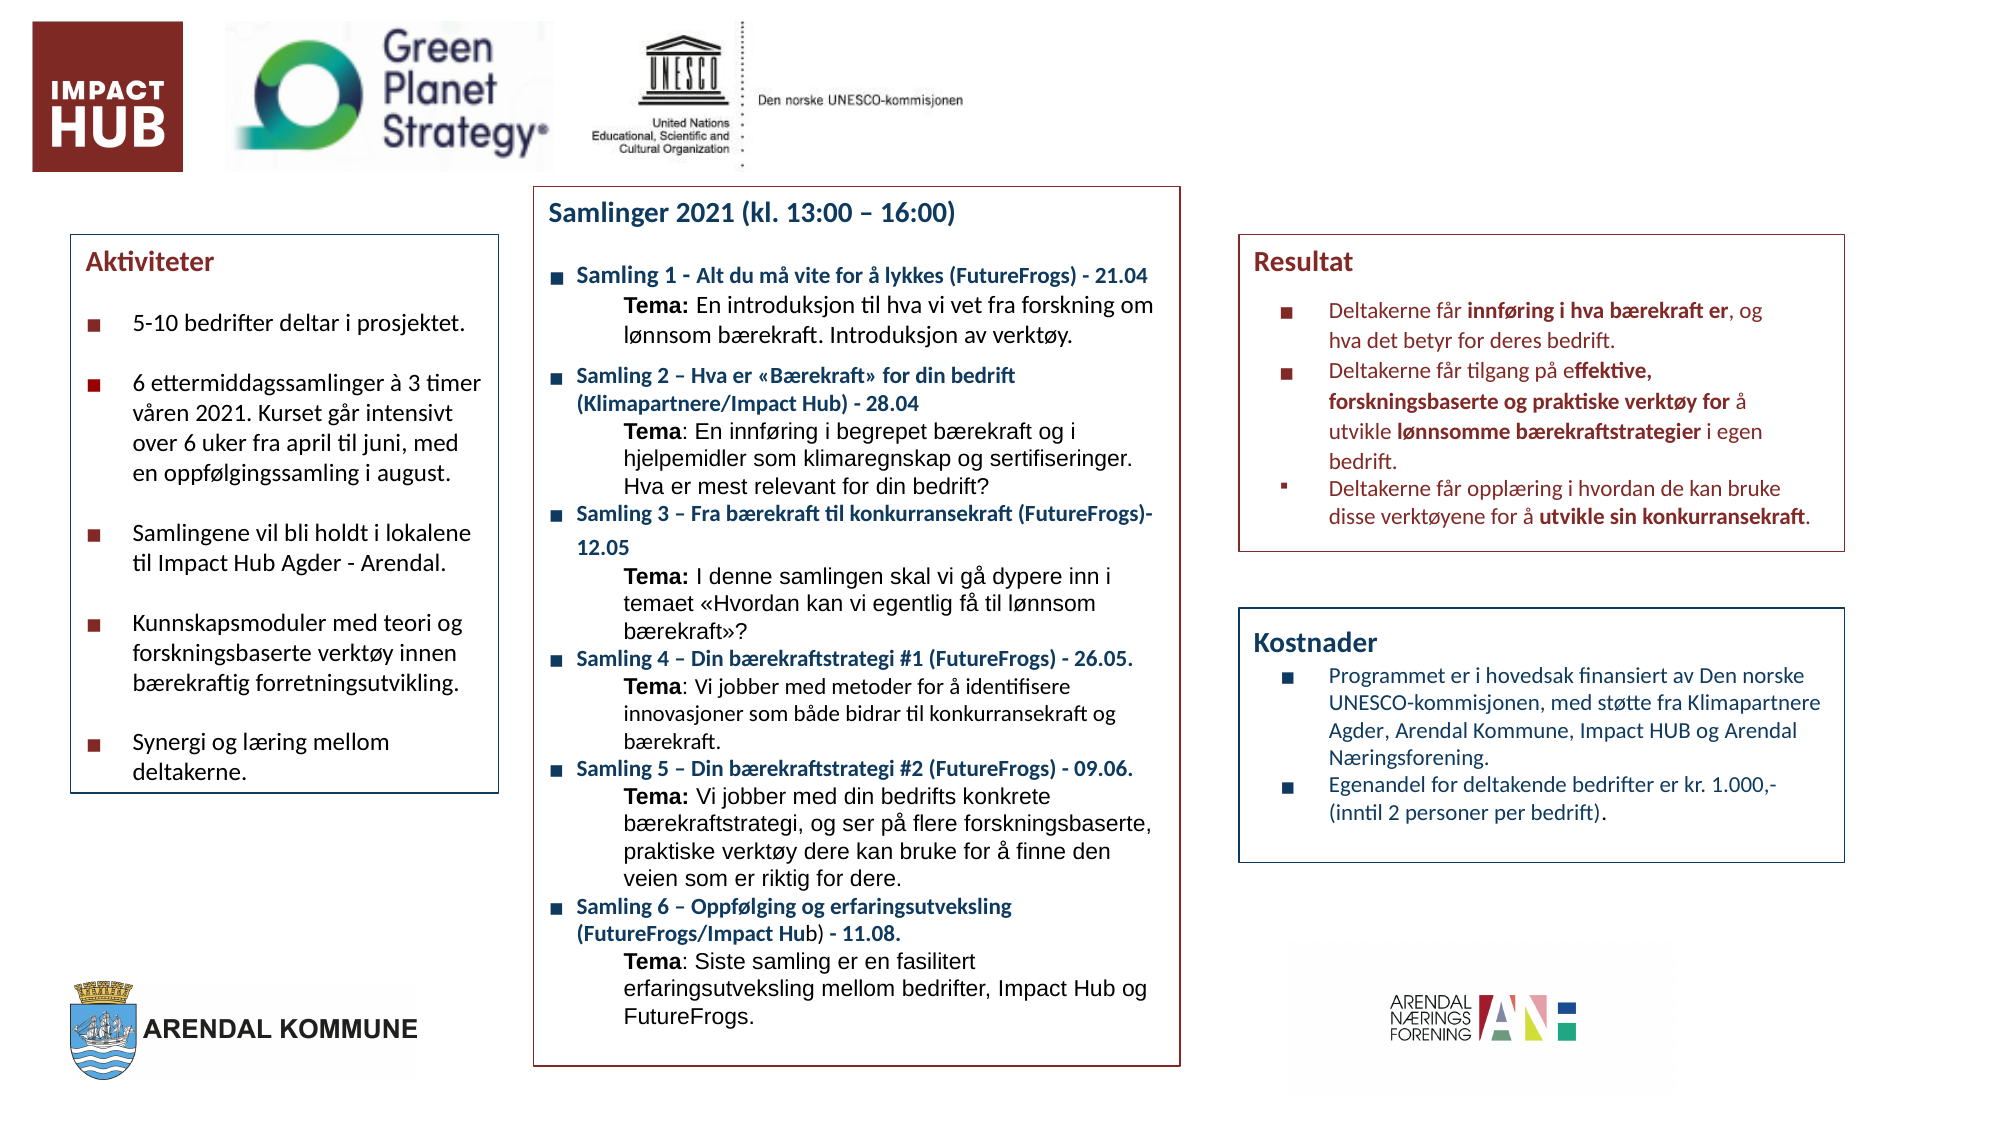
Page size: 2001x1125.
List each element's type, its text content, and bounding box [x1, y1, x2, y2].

text_box Aktiviteter 5-10 bedrifter deltar i prosjektet. 6 ettermiddagssamlinger à 3 timer våren 2021. Kurset går intensivt over 6 uker fra april til juni, med en oppfølgingssamling i august. Samlingene vil bli holdt i lokalene til Impact Hub Agder - Arendal. Kunnskapsmoduler med teori og forskningsbaserte verktøy innen bærekraftig forretningsutvikling. Synergi og læring mellom deltakerne. [70, 234, 499, 794]
picture [70, 981, 417, 1081]
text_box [31, 21, 963, 172]
picture [1287, 940, 1677, 1097]
text_box Samlinger 2021 (kl. 13:00 – 16:00) Samling 1 - Alt du må vite for å lykkes (FutureFrogs) - 21.04 Tema: En introduksjon til hva vi vet fra forskning om lønnsom bærekraft. Introduksjon av verktøy. Samling 2 – Hva er «Bærekraft» for din bedrift (Klimapartnere/Impact Hub) - 28.04 Tema: En innføring i begrepet bærekraft og i hjelpemidler som klimaregnskap og sertifiseringer. Hva er mest relevant for din bedrift? Samling 3 – Fra bærekraft til konkurransekraft (FutureFrogs)- 12.05 Tema: I denne samlingen skal vi gå dypere inn i temaet «Hvordan kan vi egentlig få til lønnsom bærekraft»? Samling 4 – Din bærekraftstrategi #1 (FutureFrogs) - 26.05. Tema: Vi jobber med metoder for å identifisere innovasjoner som både bidrar til konkurransekraft og bærekraft. Samling 5 – Din bærekraftstrategi #2 (FutureFrogs) - 09.06. Tema: Vi jobber med din bedrifts konkrete bærekraftstrategi, og ser på flere forskningsbaserte, praktiske verktøy dere kan bruke for å finne den veien som er riktig for dere. Samling 6 – Oppfølging og erfaringsutveksling (FutureFrogs/Impact Hub) - 11.08. Tema: Siste samling er en fasilitert erfaringsutveksling mellom bedrifter, Impact Hub og FutureFrogs. [533, 186, 1181, 1067]
text_box Resultat Deltakerne får innføring i hva bærekraft er, og hva det betyr for deres bedrift. Deltakerne får tilgang på effektive, forskningsbaserte og praktiske verktøy for å utvikle lønnsomme bærekraftstrategier i egen bedrift. Deltakerne får opplæring i hvordan de kan bruke disse verktøyene for å utvikle sin konkurransekraft. [1239, 234, 1845, 552]
text_box Kostnader Programmet er i hovedsak finansiert av Den norske UNESCO-kommisjonen, med støtte fra Klimapartnere Agder, Arendal Kommune, Impact HUB og Arendal Næringsforening. Egenandel for deltakende bedrifter er kr. 1.000,- (inntil 2 personer per bedrift). [1239, 607, 1845, 863]
